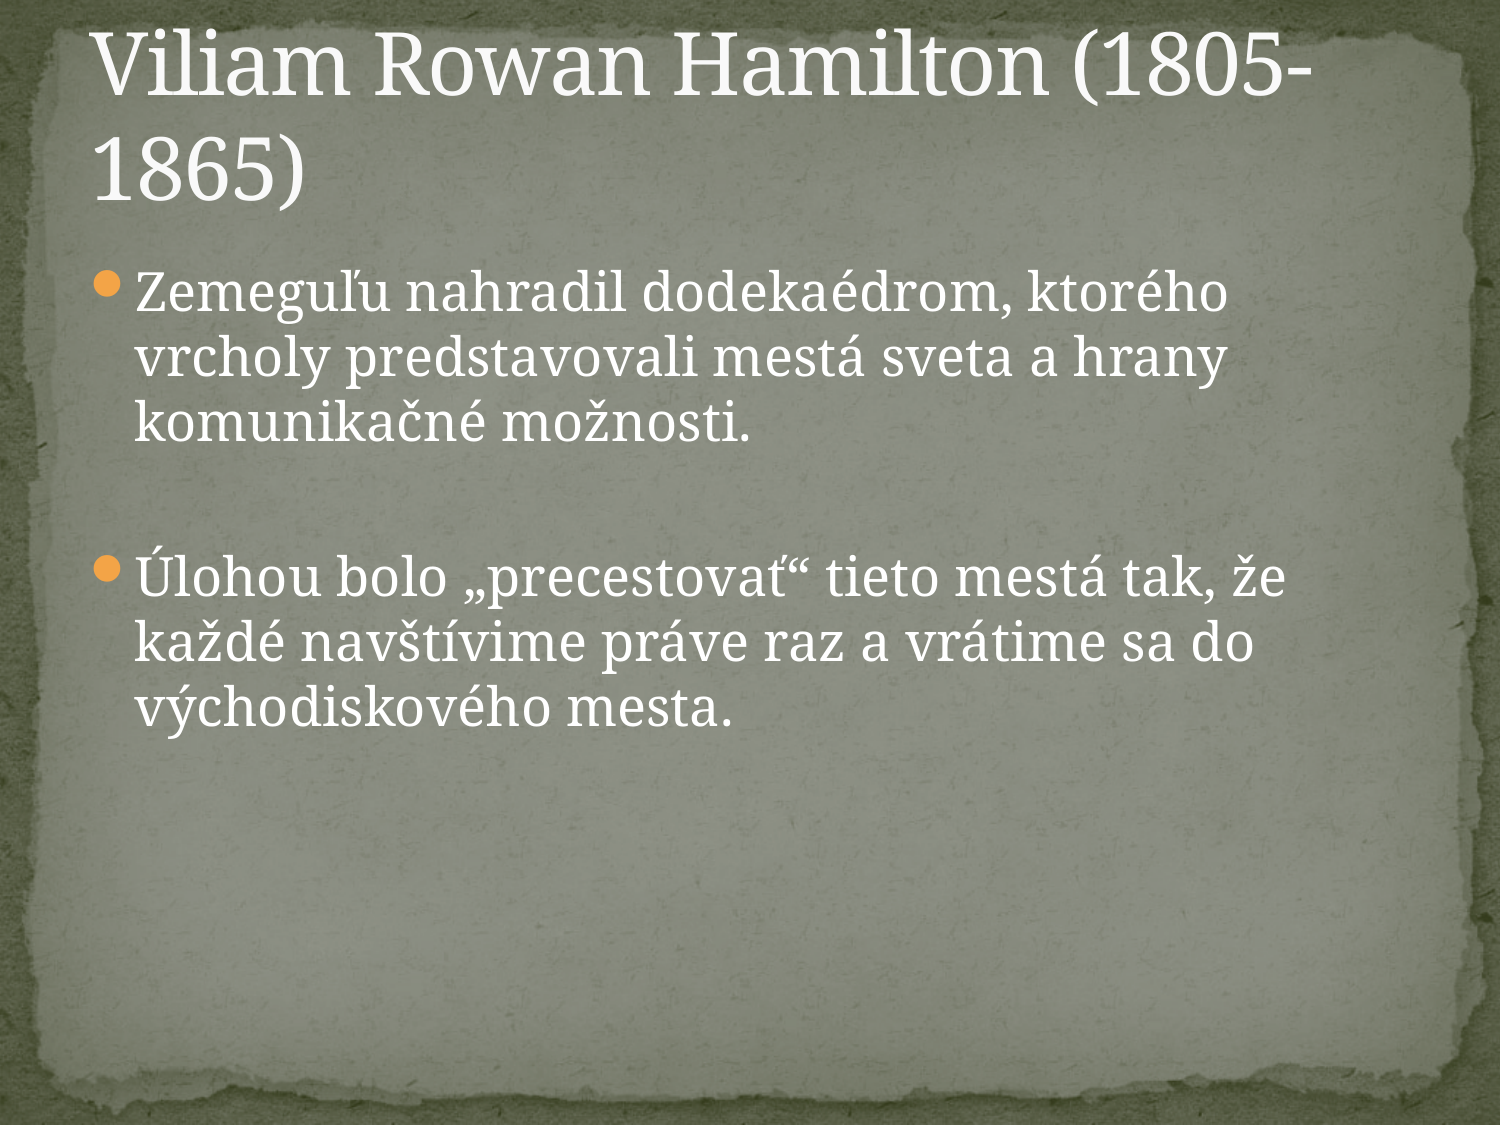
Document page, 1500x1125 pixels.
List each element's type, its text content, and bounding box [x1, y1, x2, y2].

title Viliam Rowan Hamilton (1805-1865) [74, 24, 1425, 225]
list Zemeguľu nahradil dodekaédrom, ktorého vrcholy predstavovali mestá sveta a hrany komunikačné možnosti. Úlohou bolo „precestovať“ tieto mestá tak, že každé navštívime práve raz a vrátime sa do východiskového mesta. [75, 249, 1425, 1000]
